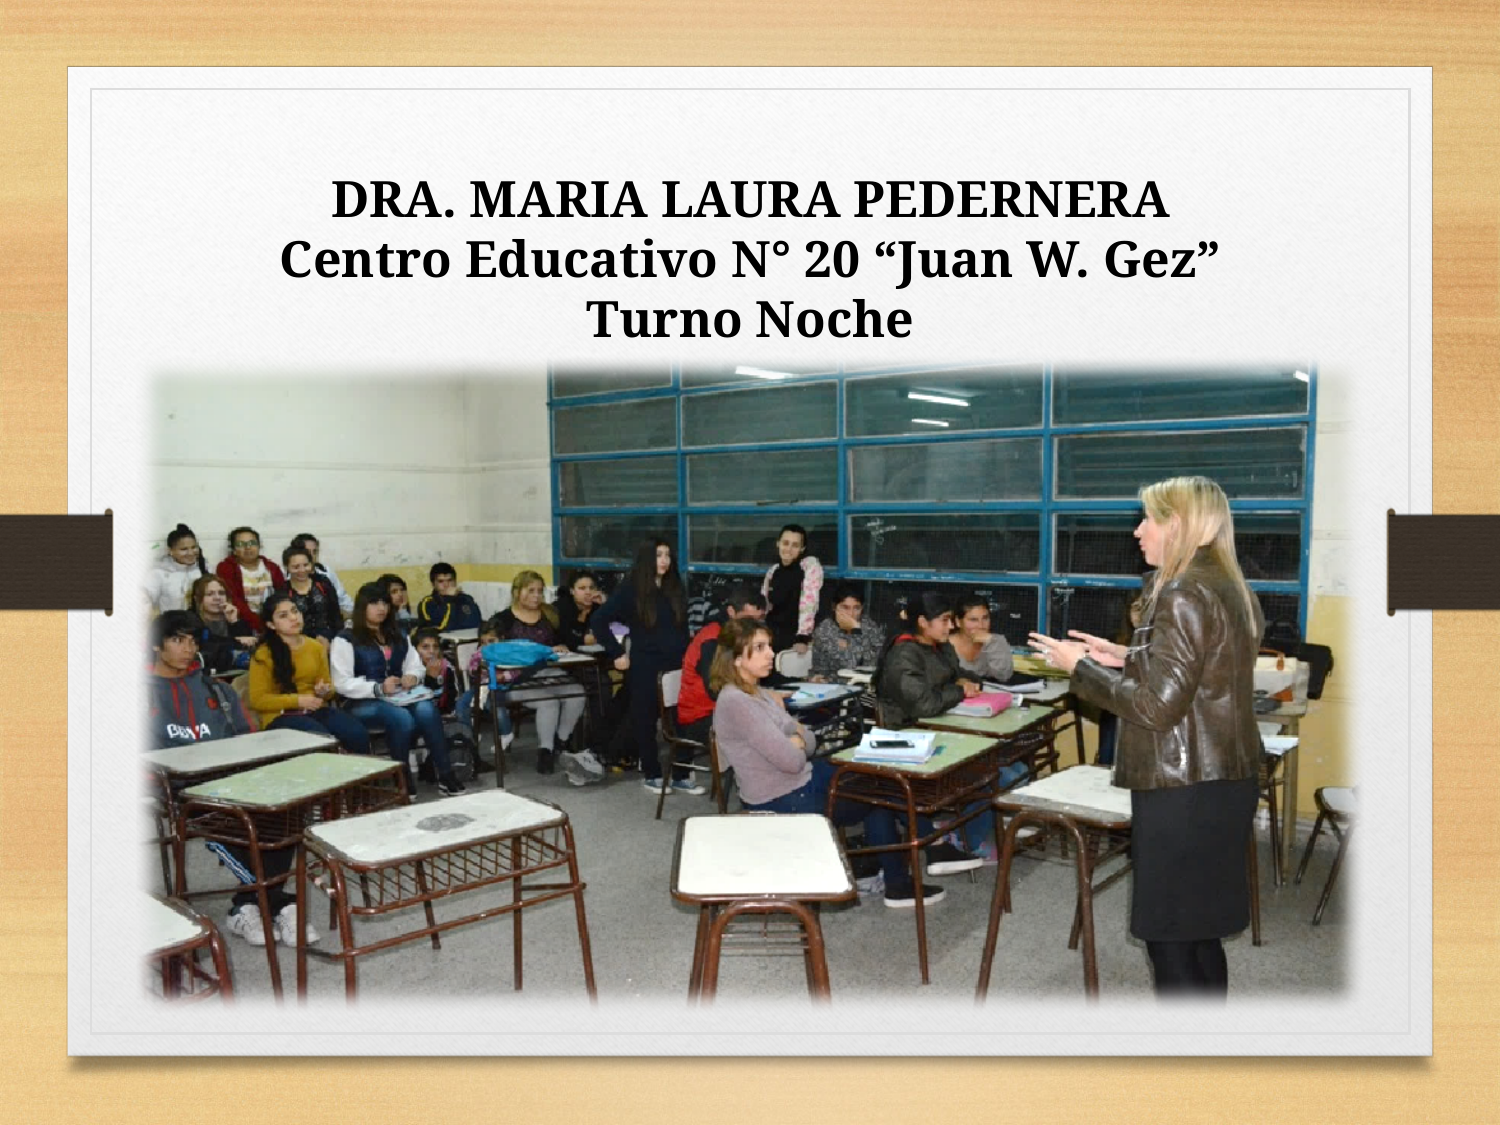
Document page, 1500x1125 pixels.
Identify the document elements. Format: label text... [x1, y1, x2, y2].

picture [0, 0, 1500, 1125]
title DRA. MARIA LAURA PEDERNERA Centro Educativo N° 20 “Juan W. Gez” Turno Noche [192, 150, 1309, 355]
